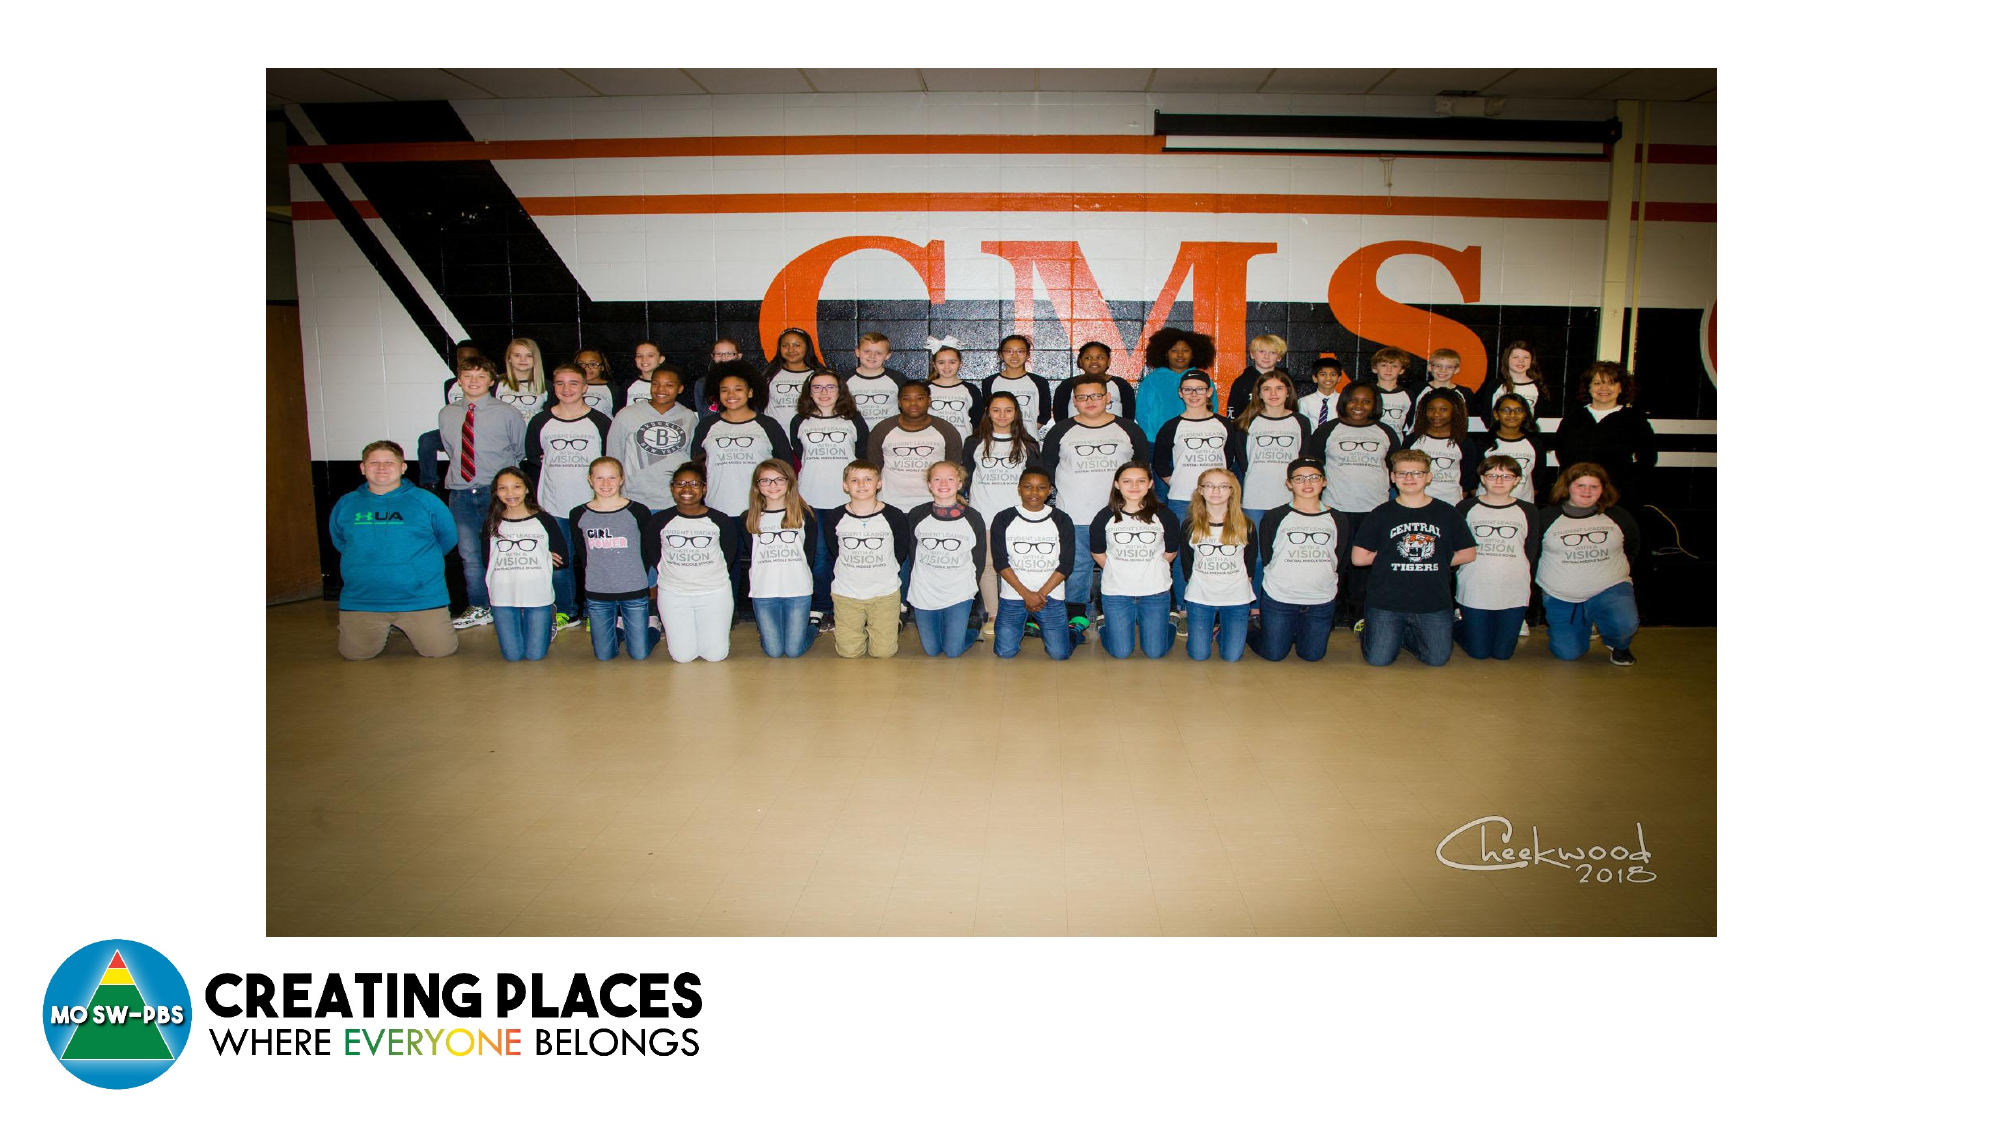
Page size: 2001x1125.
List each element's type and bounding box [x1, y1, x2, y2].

picture [27, 925, 717, 1103]
list [266, 68, 1717, 938]
